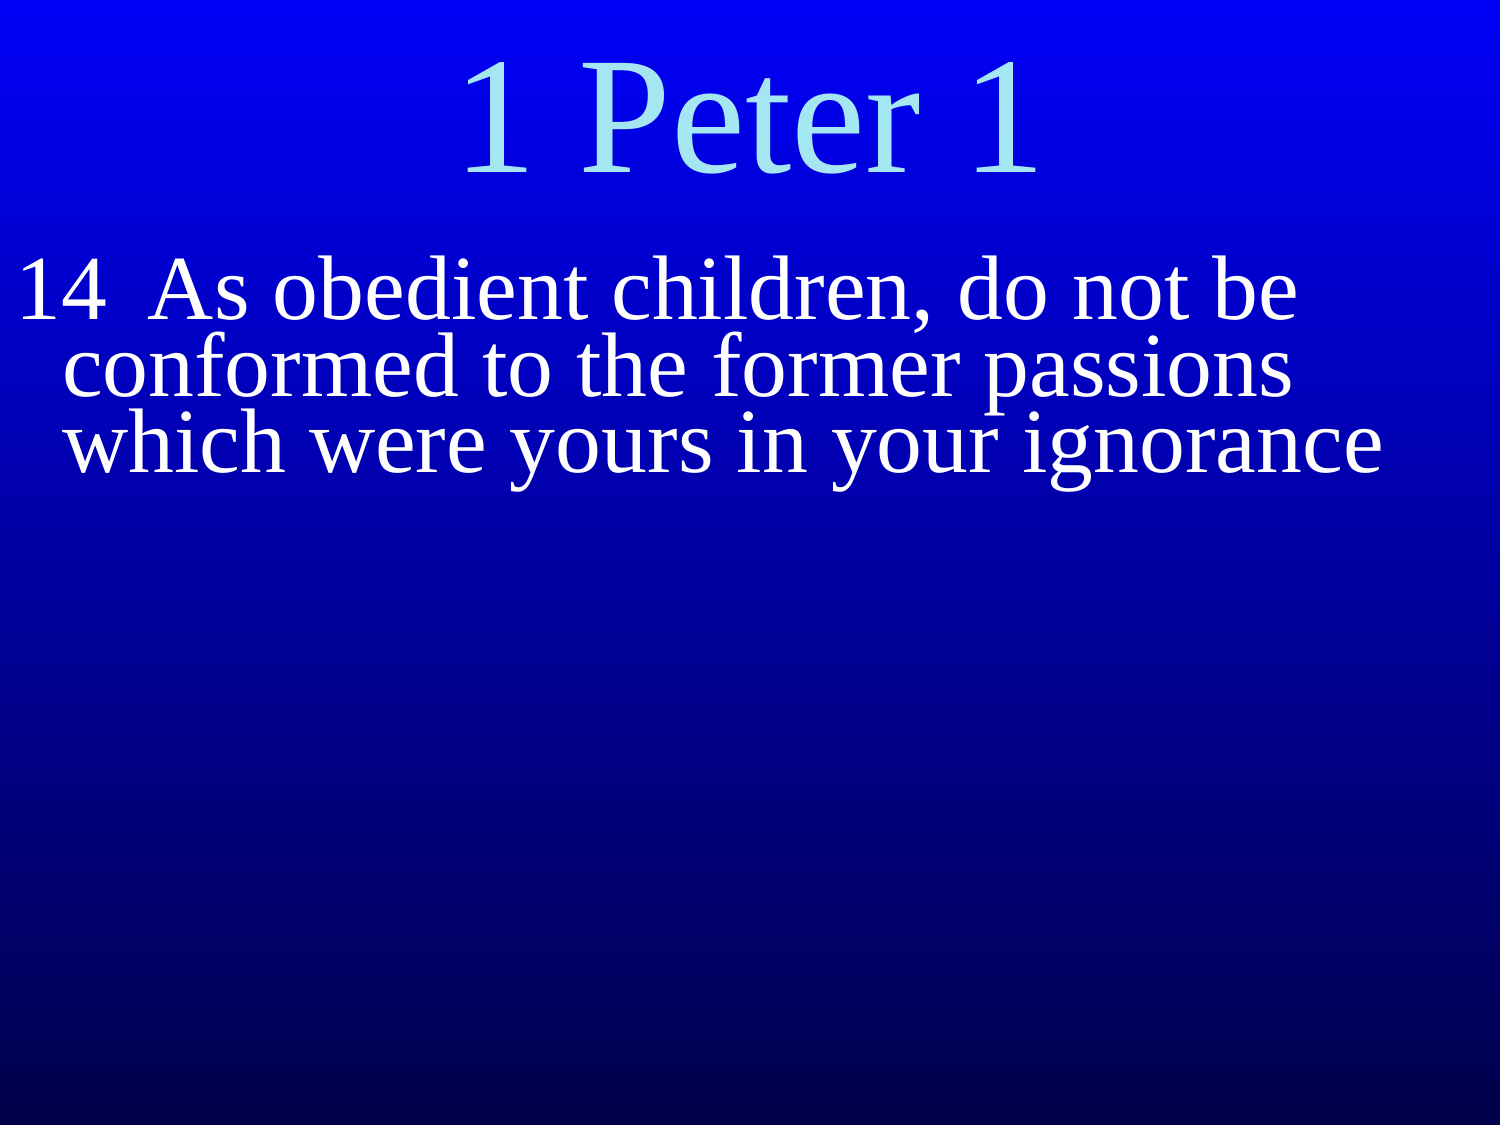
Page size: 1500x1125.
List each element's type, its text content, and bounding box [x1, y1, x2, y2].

title 1 Peter 1 [0, 0, 1500, 249]
list 14 As obedient children, do not be conformed to the former passions which were yours in your ignorance [0, 249, 1500, 1051]
